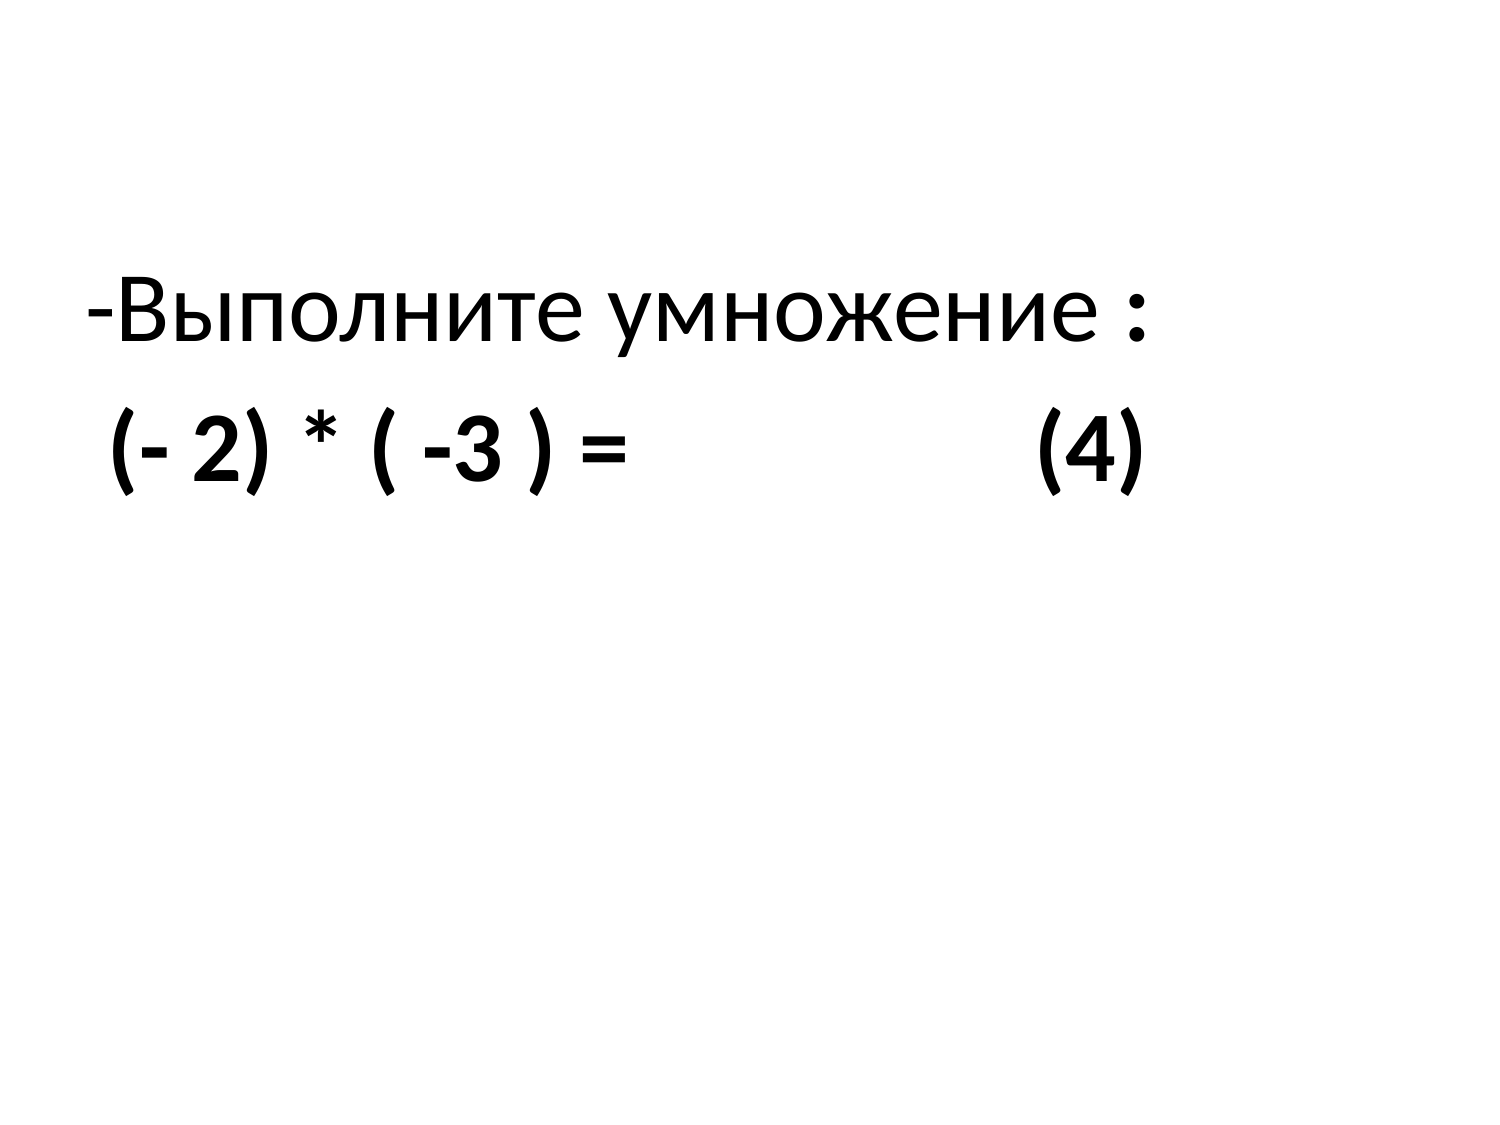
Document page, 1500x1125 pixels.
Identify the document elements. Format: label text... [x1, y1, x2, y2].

list -Выполните умножение : (- 2) * ( -3 ) = (4) [70, 234, 1414, 1004]
